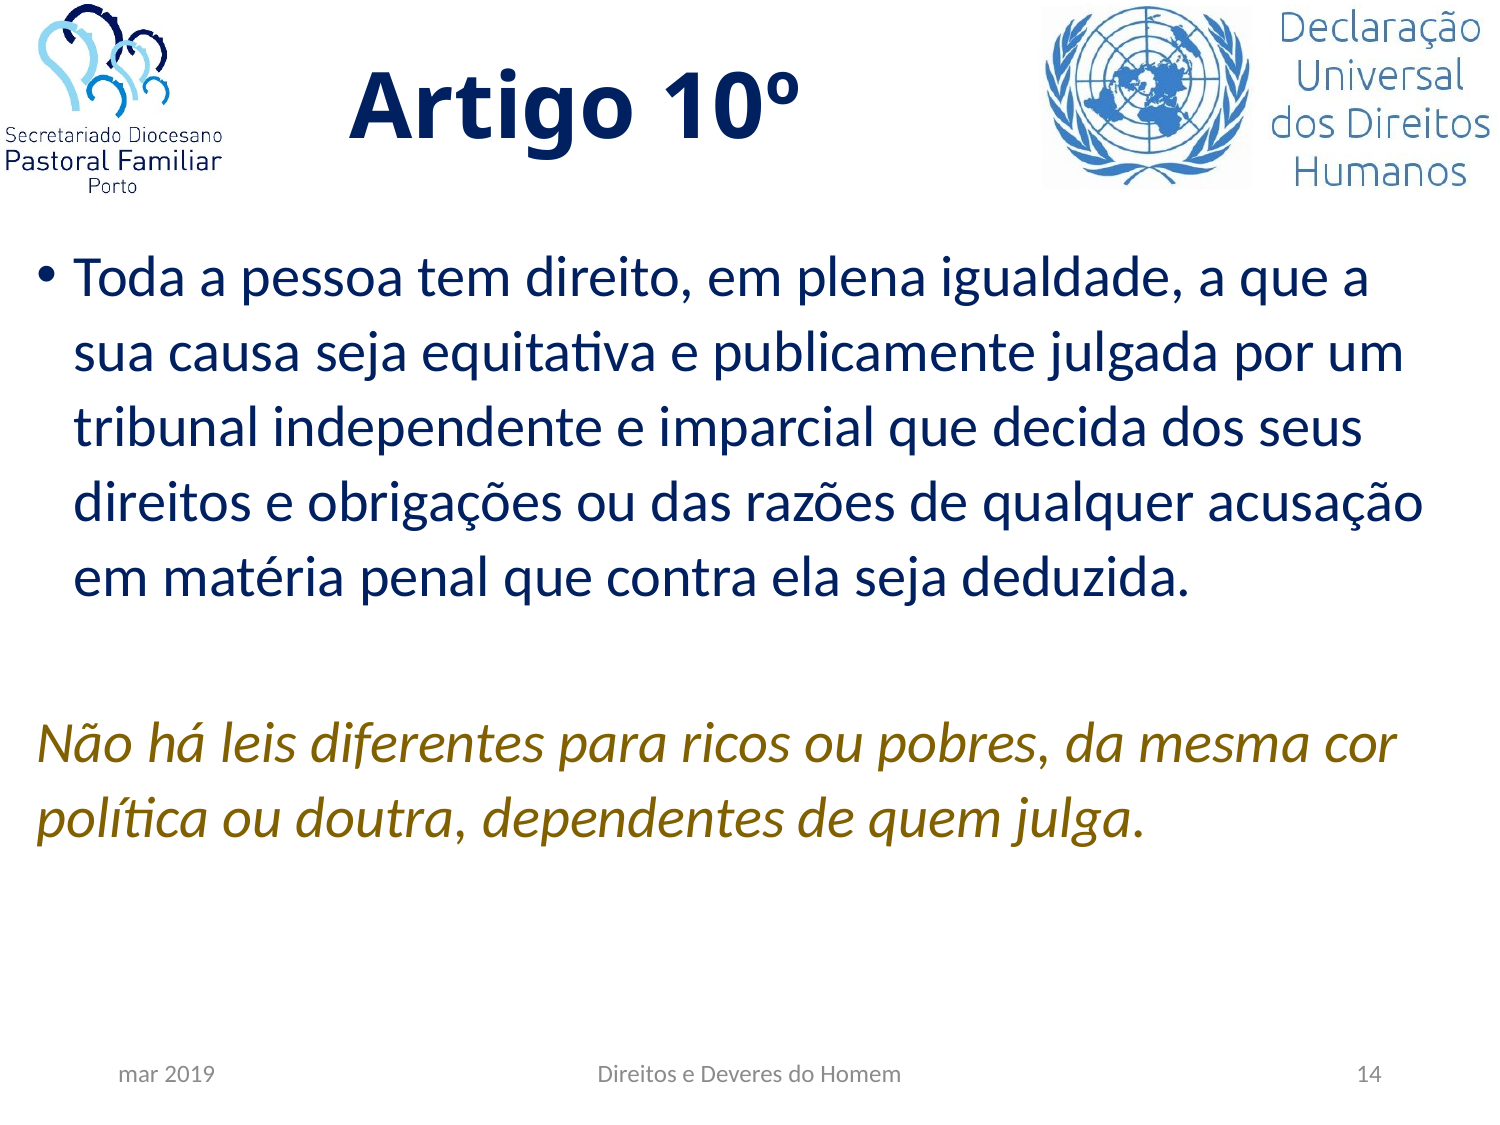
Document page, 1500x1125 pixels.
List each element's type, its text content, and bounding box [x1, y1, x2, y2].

picture [0, 4, 225, 198]
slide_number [103, 1042, 441, 1103]
list Toda a pessoa tem direito, em plena igualdade, a que a sua causa seja equitativa e publicamente julgada por um tribunal independente e imparcial que decida dos seus direitos e obrigações ou das razões de qualquer acusação em matéria penal que contra ela seja deduzida. Não há leis diferentes para ricos ou pobres, da mesma cor política ou doutra, dependentes de quem julga. [21, 226, 1479, 1012]
picture [1039, 4, 1500, 189]
slide_number 14 [1059, 1042, 1397, 1103]
title Artigo 10º [334, 23, 1397, 195]
footer Direitos e Deveres do Homem [496, 1042, 1004, 1103]
